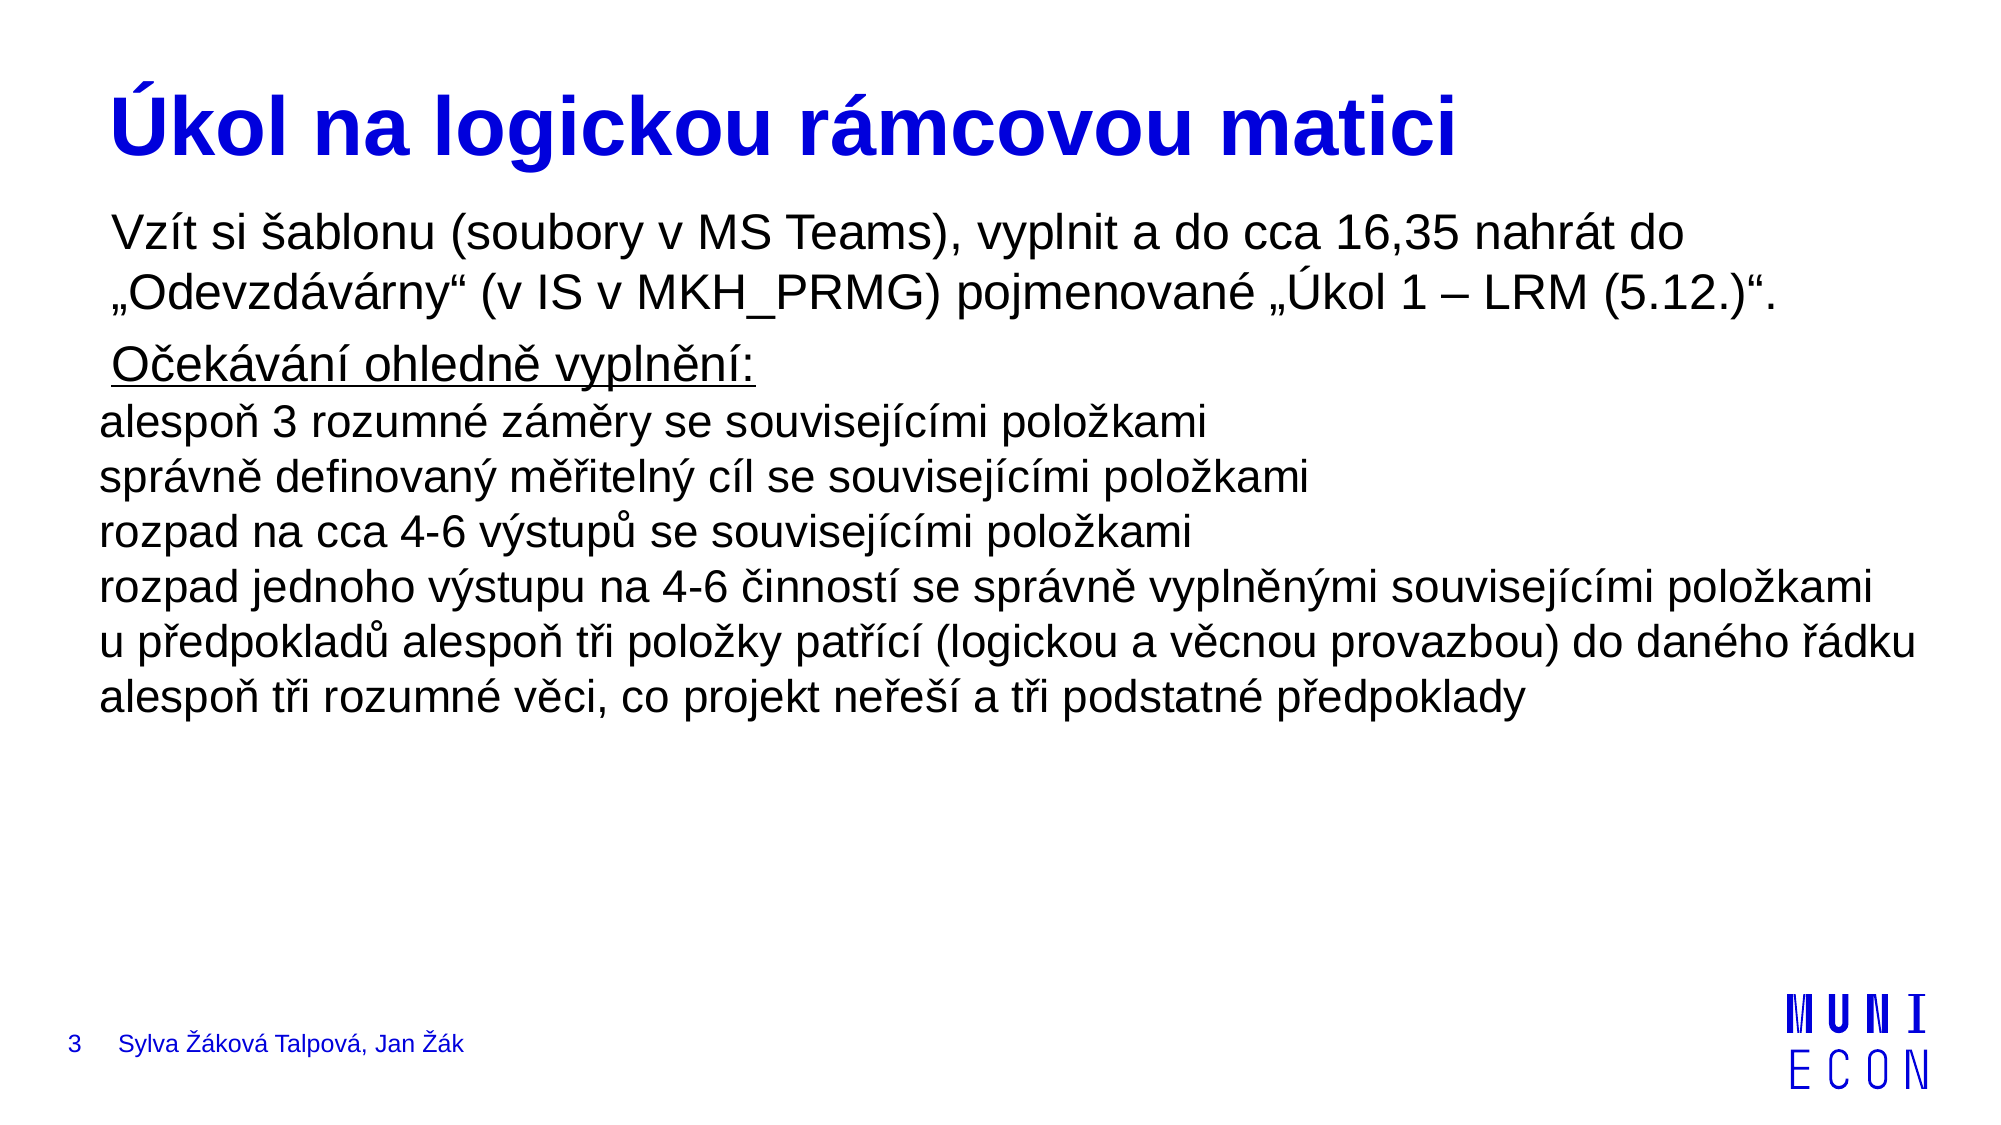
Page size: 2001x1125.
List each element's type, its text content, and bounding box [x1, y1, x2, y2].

title Úkol na logickou rámcovou matici [109, 89, 1641, 180]
list Vzít si šablonu (soubory v MS Teams), vyplnit a do cca 16,35 nahrát do „Odevzdávárny“ (v IS v MKH_PRMG) pojmenované „Úkol 1 – LRM (5.12.)“. Očekávání ohledně vyplnění: alespoň 3 rozumné záměry se souvisejícími položkami správně definovaný měřitelný cíl se souvisejícími položkami rozpad na cca 4-6 výstupů se souvisejícími položkami rozpad jednoho výstupu na 4-6 činností se správně vyplněnými souvisejícími položkami u předpokladů alespoň tři položky patřící (logickou a věcnou provazbou) do daného řádku alespoň tři rozumné věci, co projekt neřeší a tři podstatné předpoklady [99, 199, 1964, 1032]
footer Sylva Žáková Talpová, Jan Žák [118, 1021, 1418, 1063]
slide_number 3 [67, 1021, 110, 1063]
